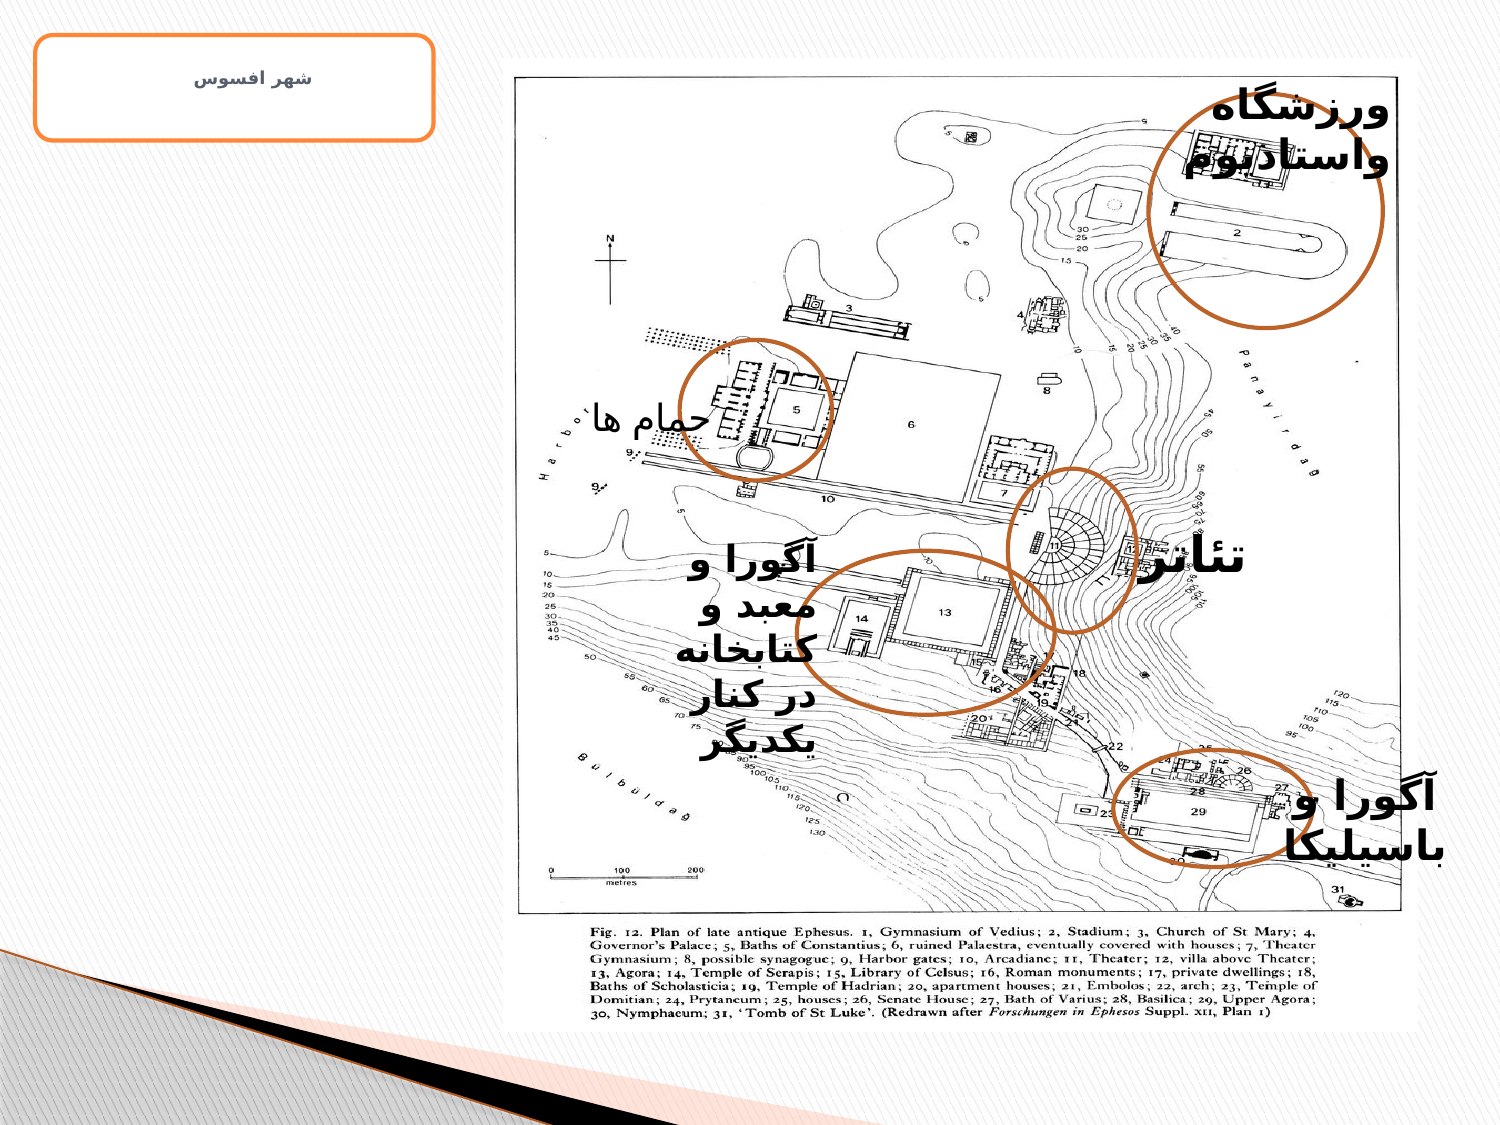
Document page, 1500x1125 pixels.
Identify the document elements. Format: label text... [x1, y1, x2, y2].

text_box آگورا و باسیلیکا [1424, 761, 1465, 877]
text_box [32, 96, 436, 143]
title شهر افسوس [0, 58, 501, 96]
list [503, 58, 1419, 1032]
text_box [33, 32, 436, 58]
